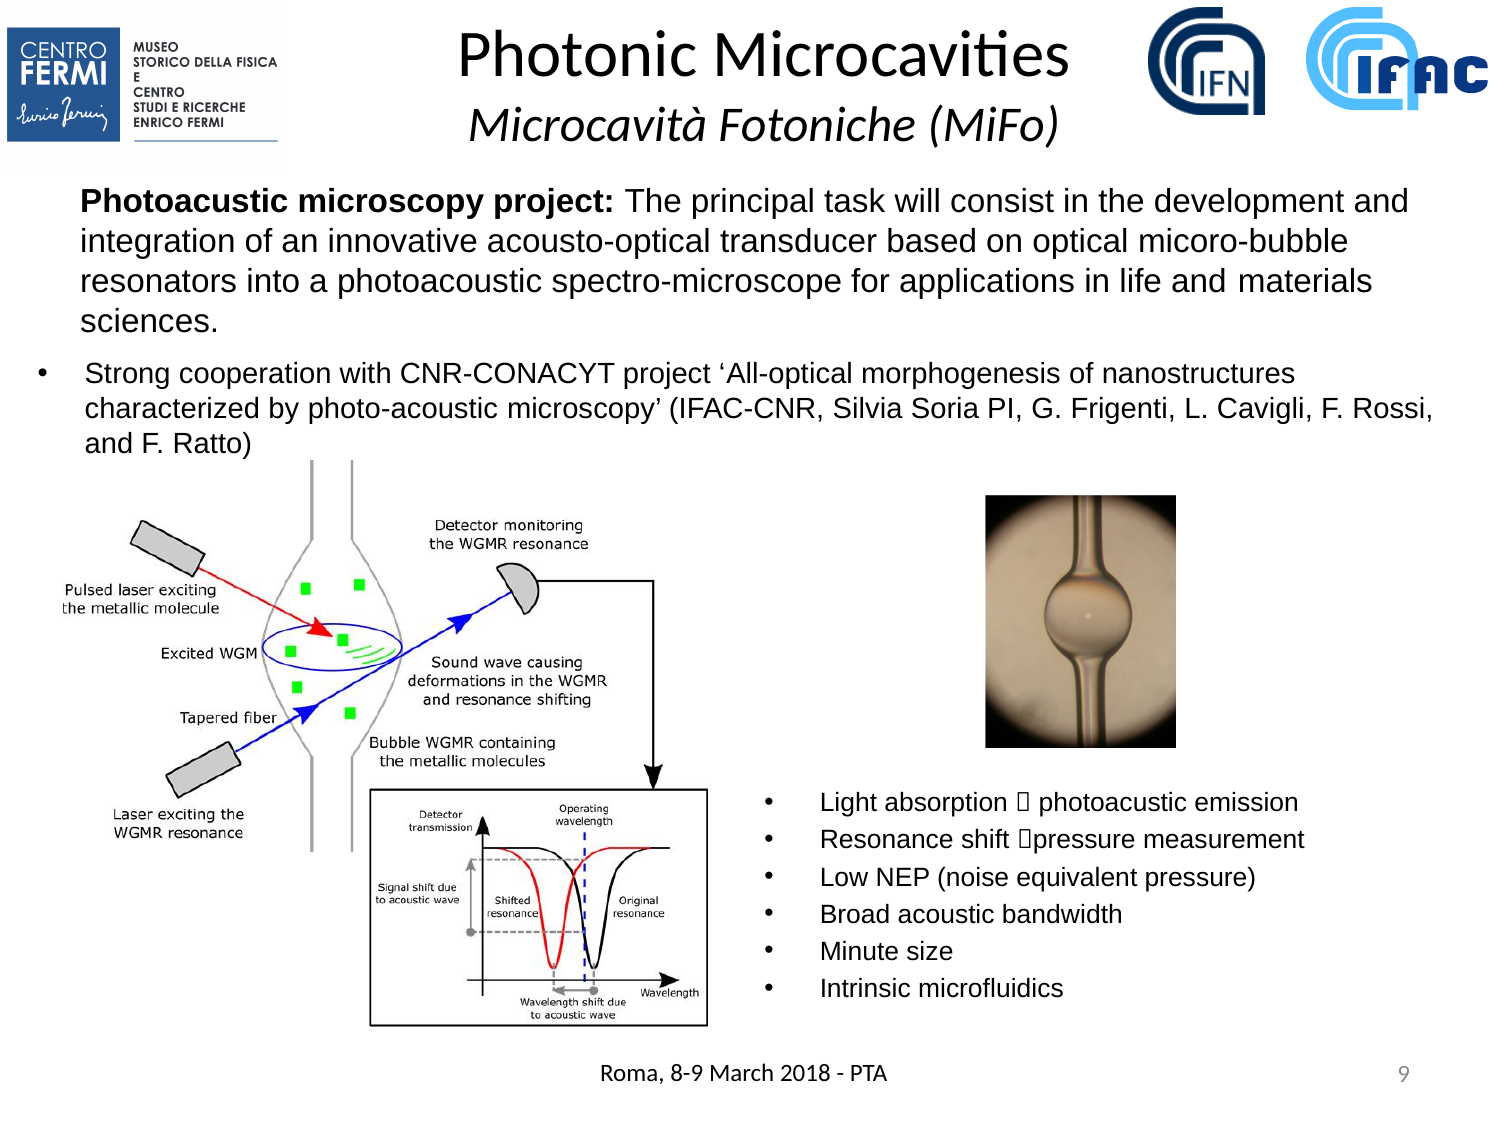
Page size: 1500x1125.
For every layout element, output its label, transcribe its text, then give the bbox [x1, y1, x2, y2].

text_box Photonic Microcavities [363, 0, 1166, 71]
text_box Microcavità Fotoniche (MiFo) [363, 71, 1166, 172]
picture [1148, 7, 1265, 116]
footer Roma, 8-9 March 2018 - PTA [471, 1041, 1034, 1101]
picture [0, 0, 282, 170]
picture [953, 496, 1207, 748]
text_box Light absorption  photoacustic emission Resonance shift pressure measurement Low NEP (noise equivalent pressure) Broad acoustic bandwidth Minute size Intrinsic microfluidics [749, 777, 1462, 1013]
slide_number 9 [1074, 1042, 1425, 1103]
text_box Photoacustic microscopy project: The principal task will consist in the development and integration of an innovative acousto-optical transducer based on optical micoro-bubble resonators into a photoacoustic spectro-microscope for applications in life and materials sciences. [65, 172, 1453, 337]
picture [1306, 7, 1489, 111]
text_box Strong cooperation with CNR-CONACYT project ‘All-optical morphogenesis of nanostructures characterized by photo-acoustic microscopy’ (IFAC-CNR, Silvia Soria PI, G. Frigenti, L. Cavigli, F. Rossi, and F. Ratto) [22, 346, 1488, 435]
picture [46, 451, 719, 1039]
